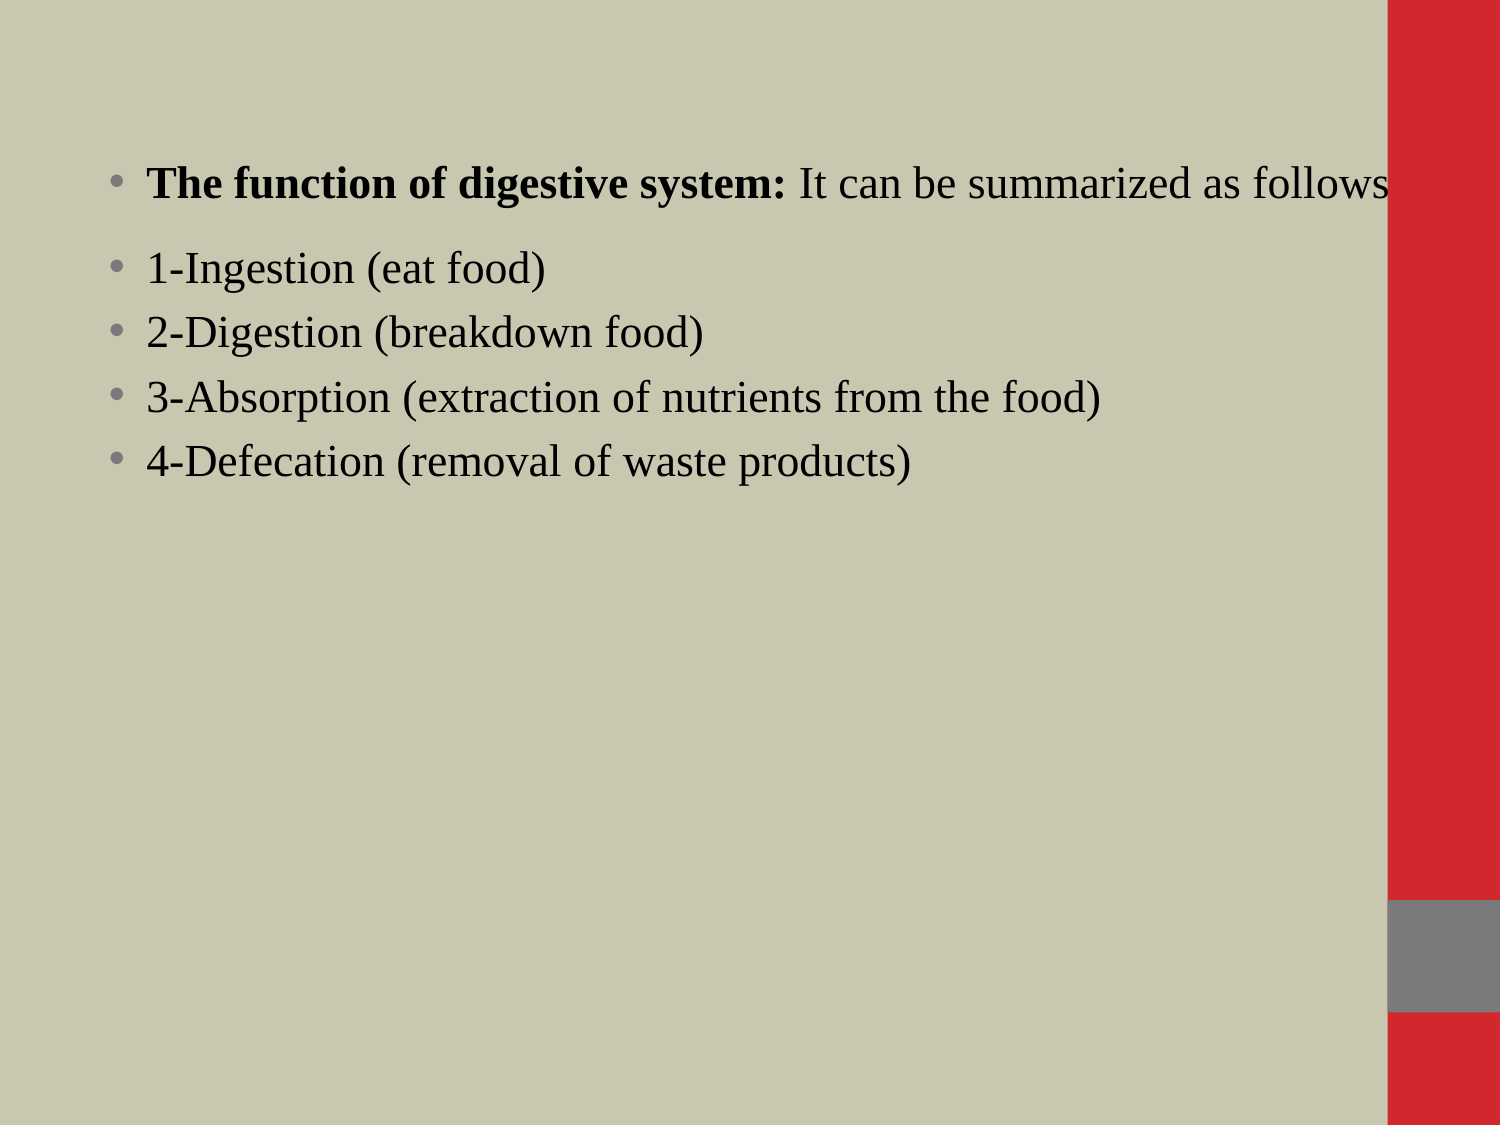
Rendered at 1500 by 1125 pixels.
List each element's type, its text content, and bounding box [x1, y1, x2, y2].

list The function of digestive system: It can be summarized as follows 1-Ingestion (eat food) 2-Digestion (breakdown food) 3-Absorption (extraction of nutrients from the food) 4-Defecation (removal of waste products) [75, 137, 1425, 1005]
